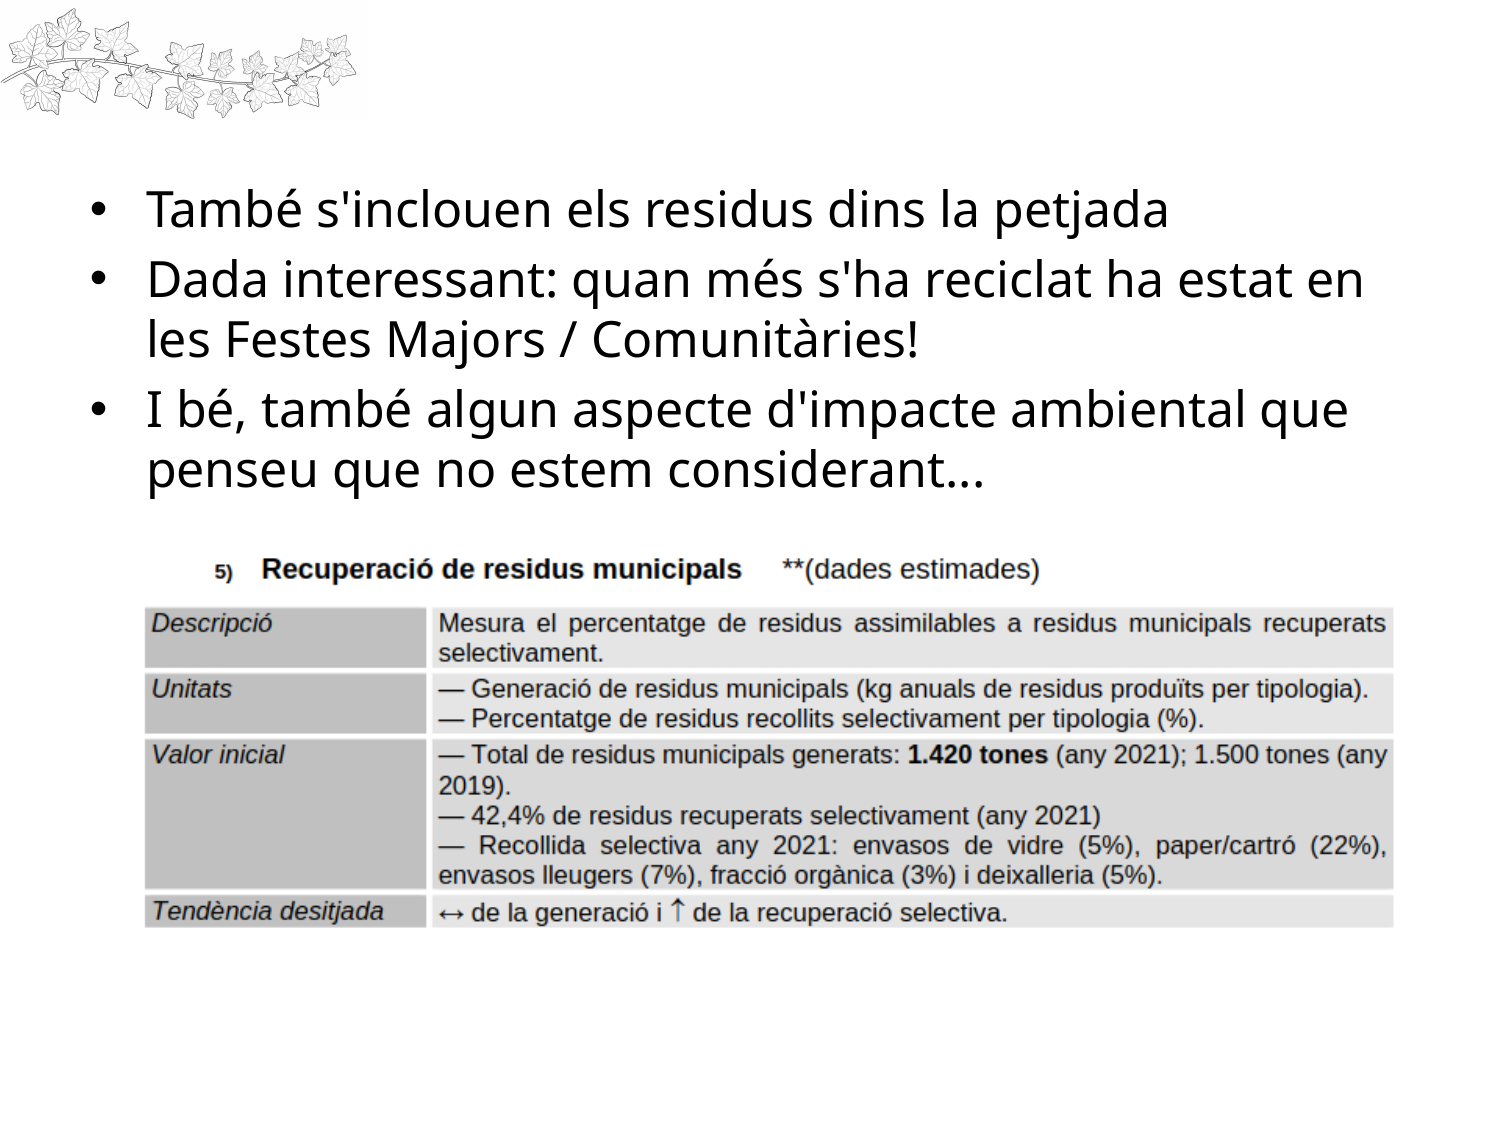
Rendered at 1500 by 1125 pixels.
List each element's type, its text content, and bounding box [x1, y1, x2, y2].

picture [88, 532, 1412, 942]
picture [0, 0, 368, 119]
list També s'inclouen els residus dins la petjada Dada interessant: quan més s'ha reciclat ha estat en les Festes Majors / Comunitàries! I bé, també algun aspecte d'impacte ambiental que penseu que no estem considerant... [75, 170, 1425, 913]
